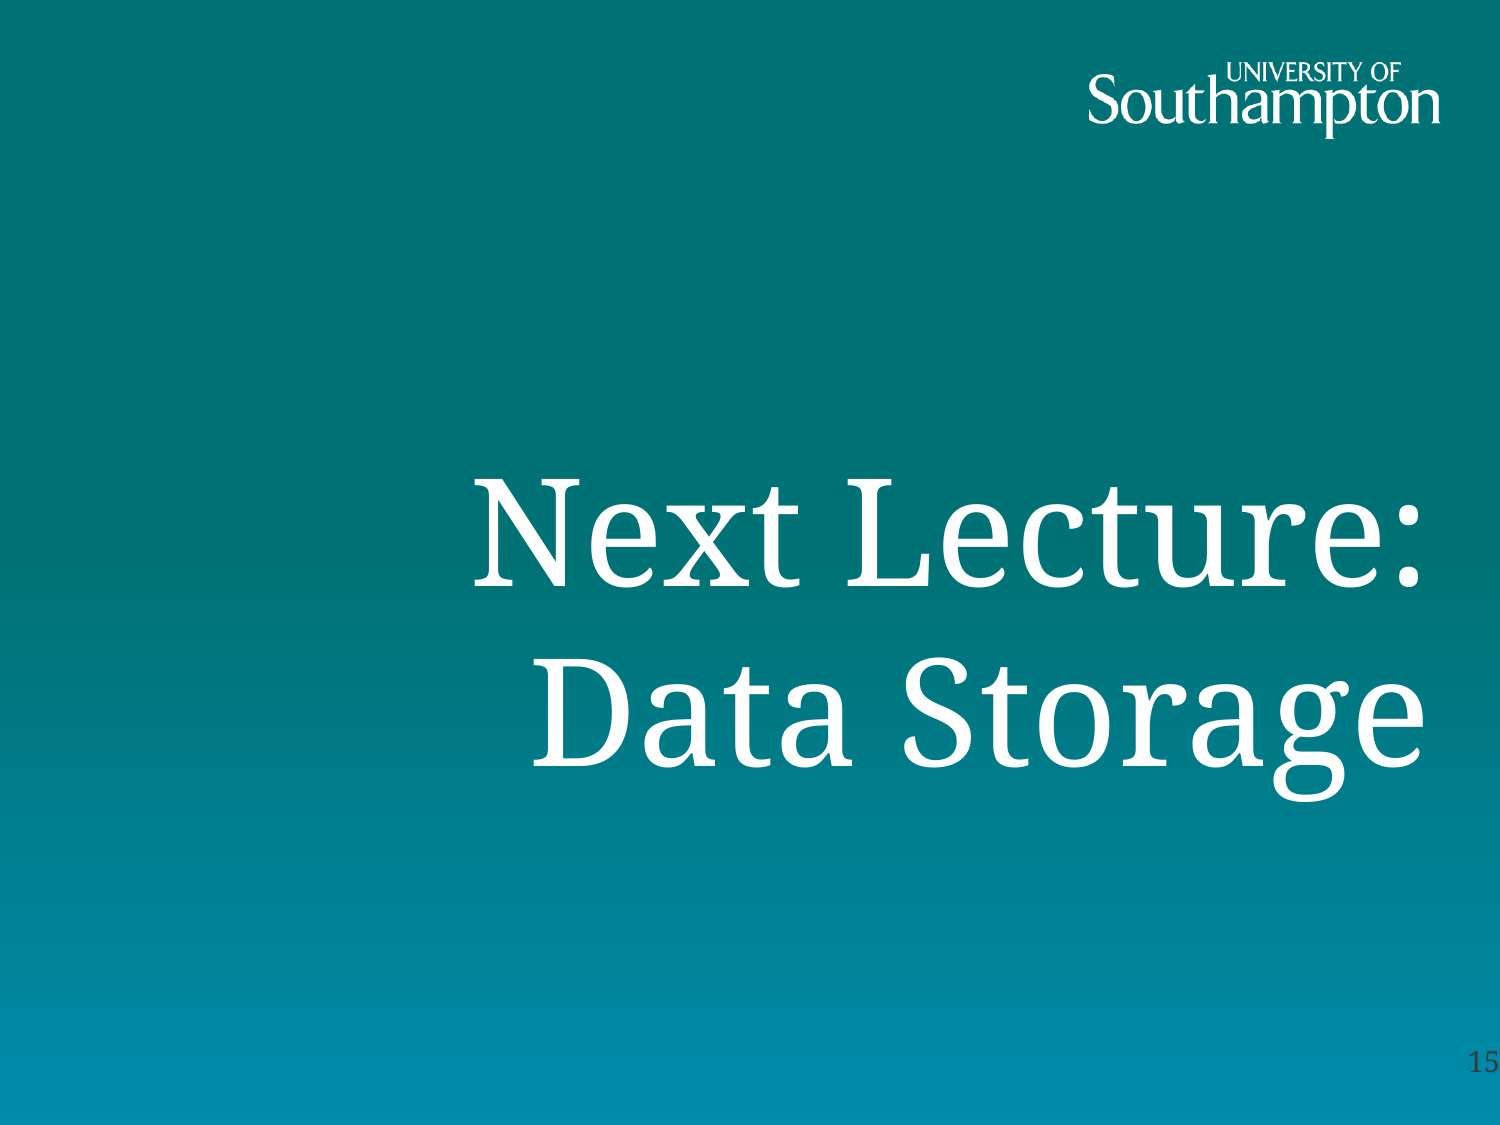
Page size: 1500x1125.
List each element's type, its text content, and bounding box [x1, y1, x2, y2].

picture [1089, 62, 1441, 139]
slide_number 15 [1212, 1035, 1500, 1088]
title Next Lecture: Data Storage [52, 278, 1448, 954]
